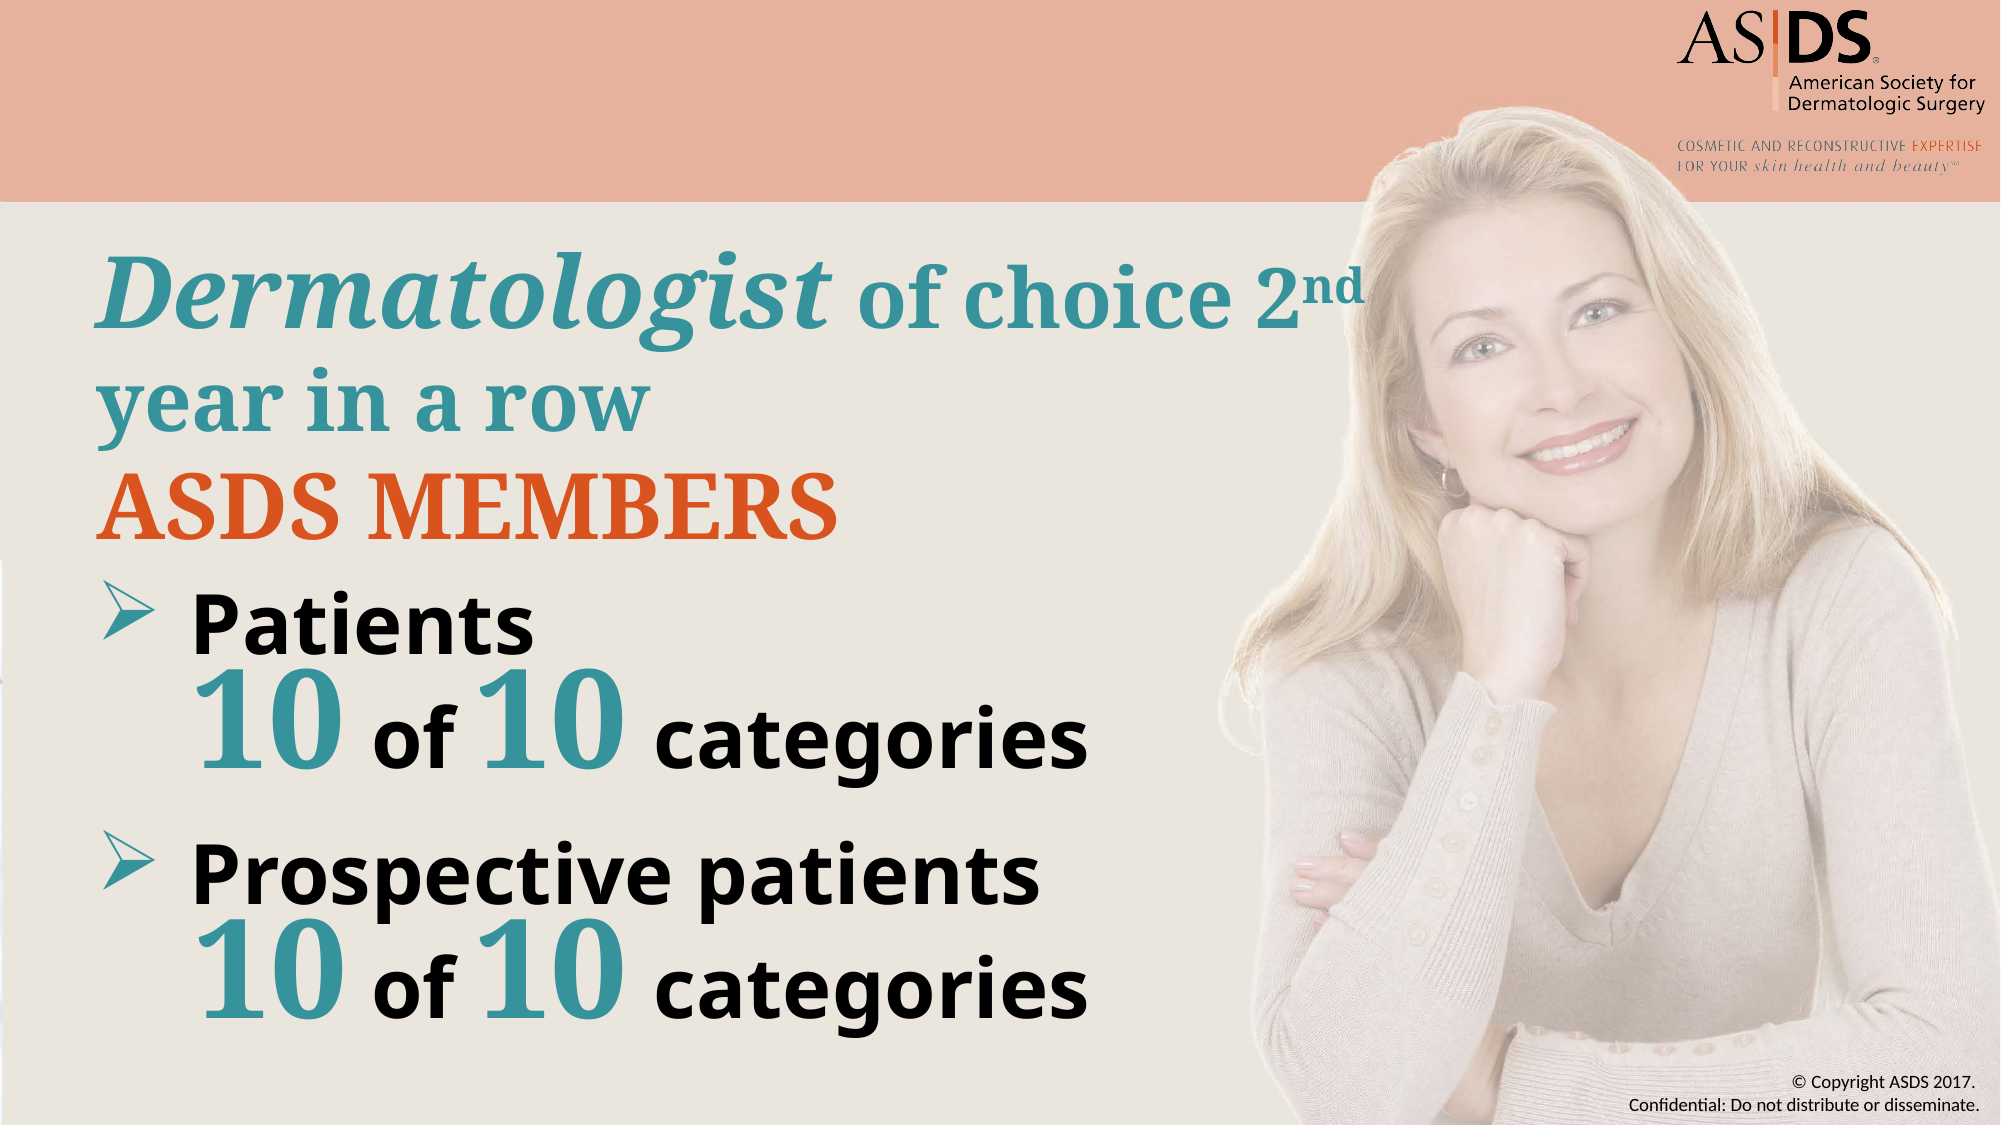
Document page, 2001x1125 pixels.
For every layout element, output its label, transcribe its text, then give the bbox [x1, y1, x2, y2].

picture [0, 0, 2001, 1125]
text_box © Copyright ASDS 2017. Confidential: Do not distribute or disseminate. [1392, 1062, 1995, 1123]
text_box Dermatologist of choice 2nd year in a row ASDS MEMBERS Patients 10 of 10 categories Prospective patients 10 of 10 categories [81, 220, 1532, 1054]
